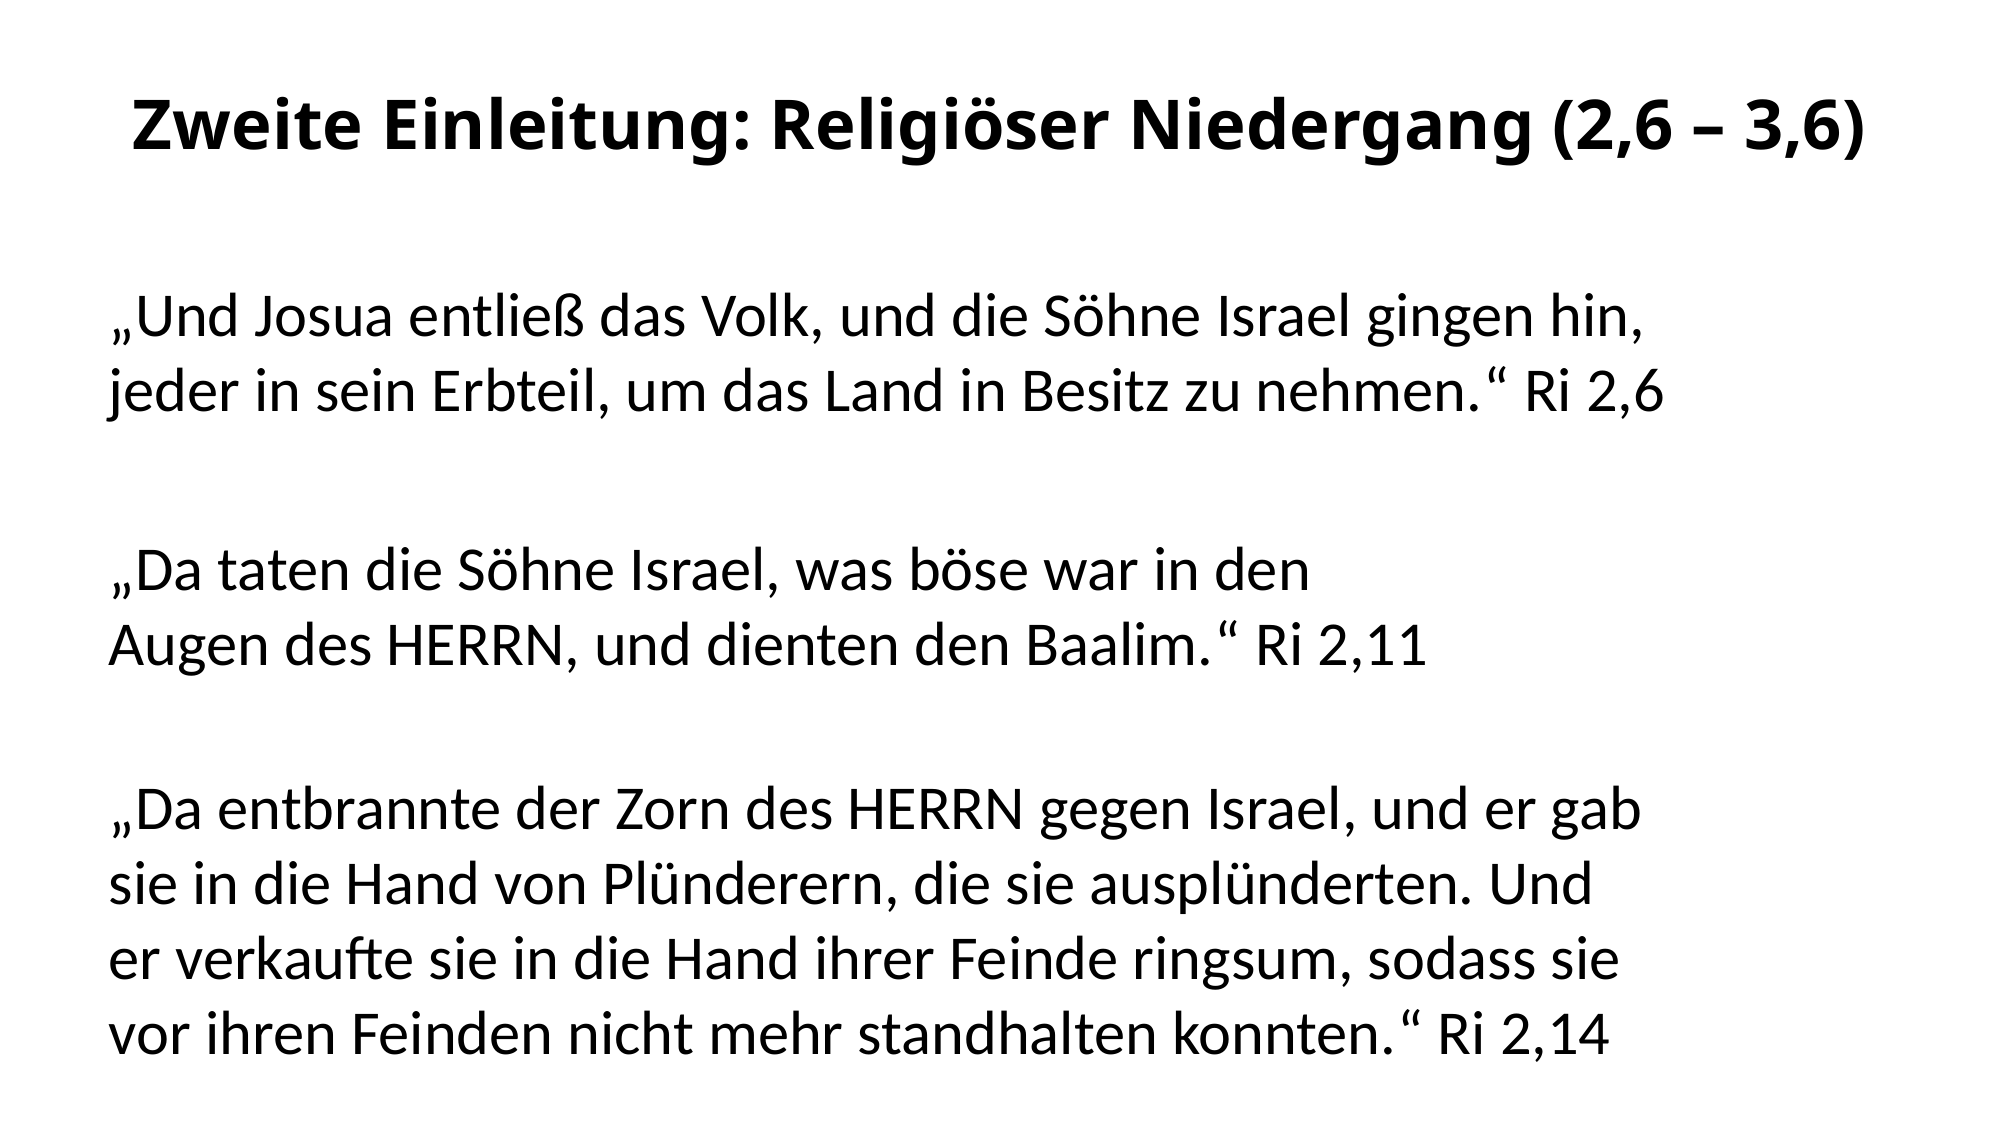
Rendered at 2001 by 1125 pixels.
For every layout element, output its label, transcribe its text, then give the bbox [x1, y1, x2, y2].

text_box „Da entbrannte der Zorn des HERRN gegen Israel, und er gab sie in die Hand von Plünderern, die sie ausplünderten. Und er verkaufte sie in die Hand ihrer Feinde ringsum, sodass sie vor ihren Feinden nicht mehr standhalten konnten.“ Ri 2,14 [94, 759, 1665, 1074]
text_box „Und Josua entließ das Volk, und die Söhne Israel gingen hin, jeder in sein Erbteil, um das Land in Besitz zu nehmen.“ Ri 2,6 [94, 266, 1754, 431]
title Zweite Einleitung: Religiöser Niedergang (2,6 – 3,6) [94, 59, 1906, 194]
text_box „Da taten die Söhne Israel, was böse war in den Augen des HERRN, und dienten den Baalim.“ Ri 2,11 [94, 520, 1461, 686]
